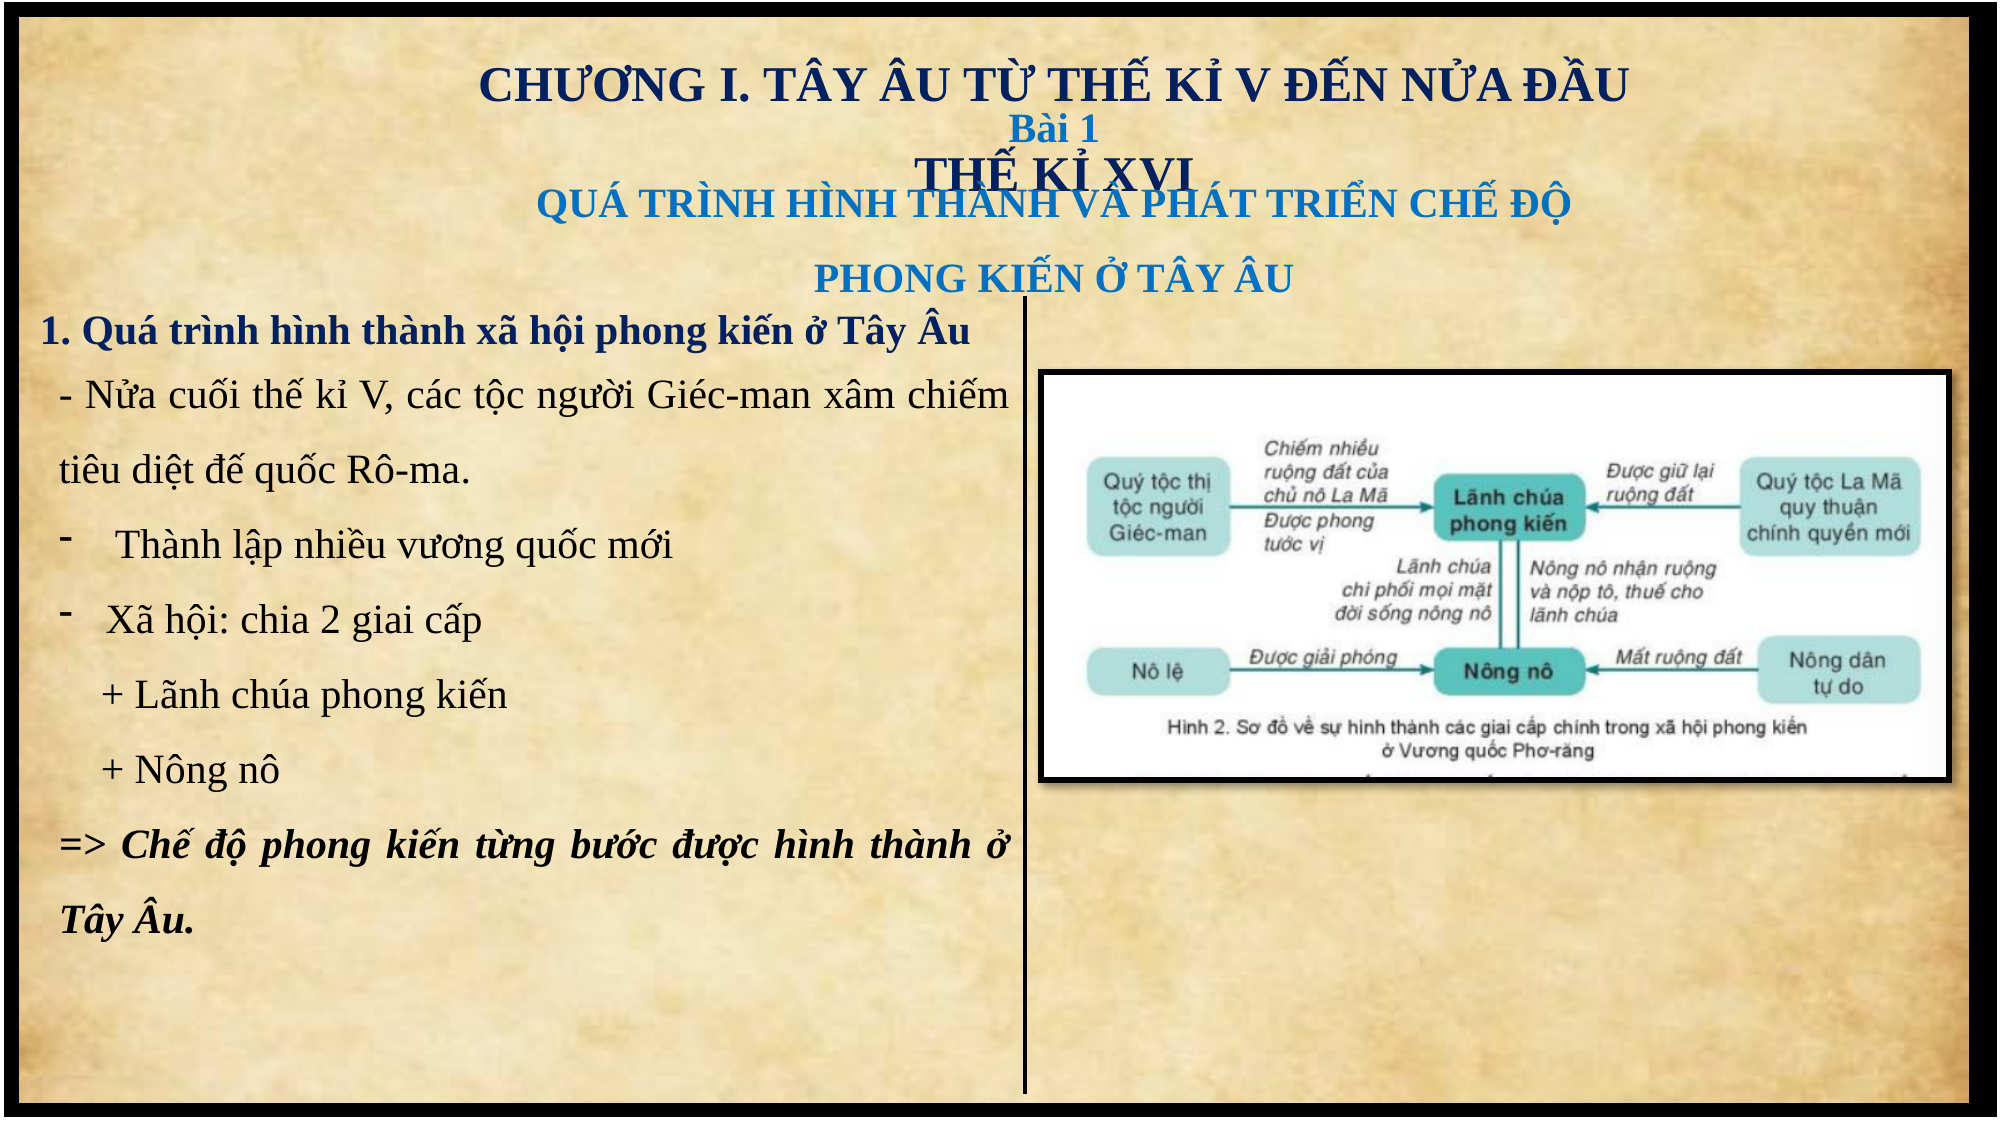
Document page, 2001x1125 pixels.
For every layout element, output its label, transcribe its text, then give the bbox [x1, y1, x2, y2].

text_box - Nửa cuối thế kỉ V, các tộc người Giéc-man xâm chiếm tiêu diệt đế quốc Rô-ma. Thành lập nhiều vương quốc mới Xã hội: chia 2 giai cấp + Lãnh chúa phong kiến + Nông nô => Chế độ phong kiến từng bước được hình thành ở Tây Âu. [44, 334, 1024, 949]
text_box CHƯƠNG I. TÂY ÂU TỪ THẾ KỈ V ĐẾN NỬA ĐẦU THẾ KỈ XVI [338, 14, 1696, 209]
text_box 1. Quá trình hình thành xã hội phong kiến ở Tây Âu [24, 295, 1024, 361]
text_box Bài 1 QUÁ TRÌNH HÌNH THÀNH VÀ PHÁT TRIỂN CHẾ ĐỘ PHONG KIẾN Ở TÂY ÂU [421, 68, 1613, 309]
picture [19, 17, 1969, 1103]
